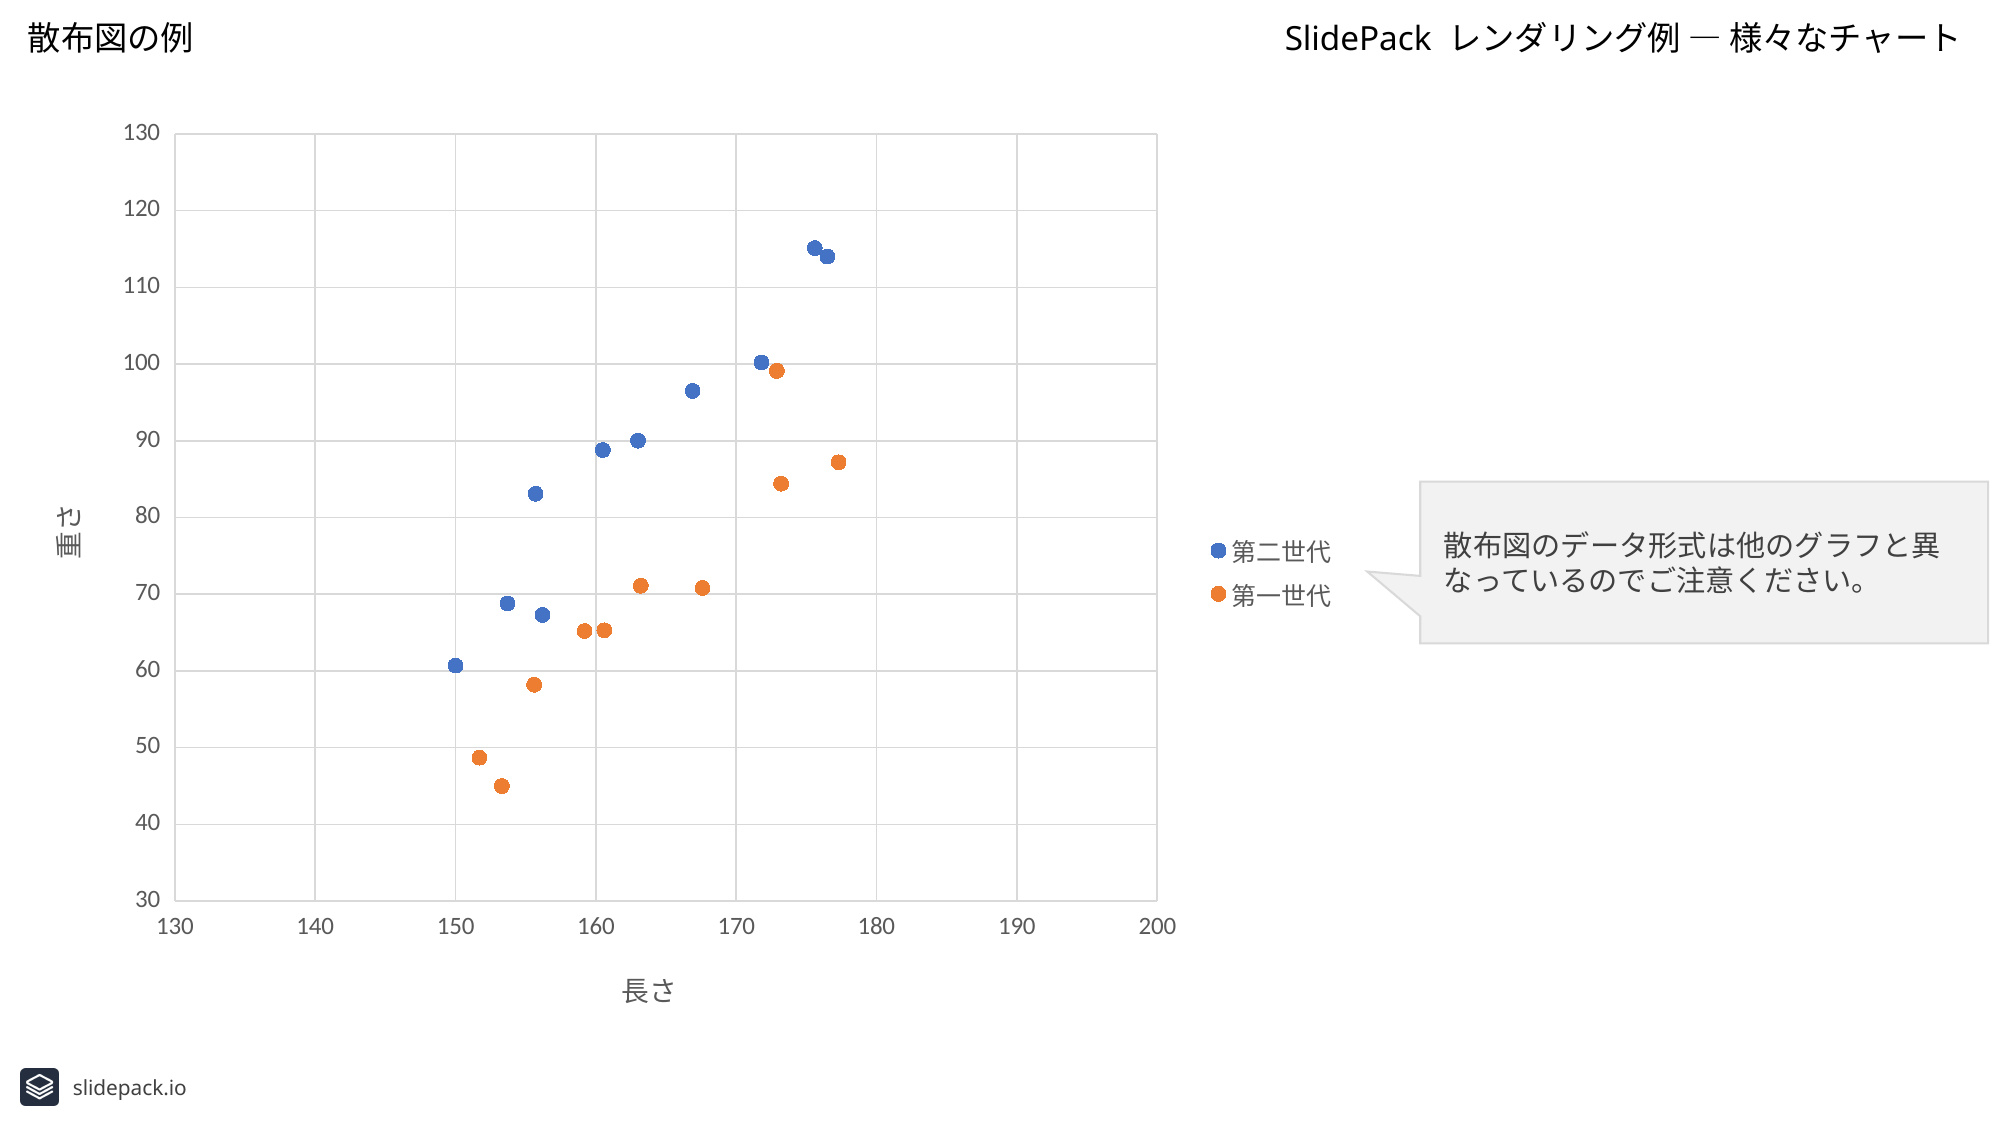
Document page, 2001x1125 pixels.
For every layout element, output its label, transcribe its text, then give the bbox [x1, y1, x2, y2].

picture [20, 1068, 59, 1106]
chart [11, 102, 1353, 1043]
text_box 散布図のデータ形式は他のグラフと異なっているのでご注意ください。 [1364, 480, 1990, 645]
text_box SlidePack レンダリング例 ― 様々なチャート [1269, 9, 1977, 65]
text_box 散布図の例 [13, 9, 210, 65]
